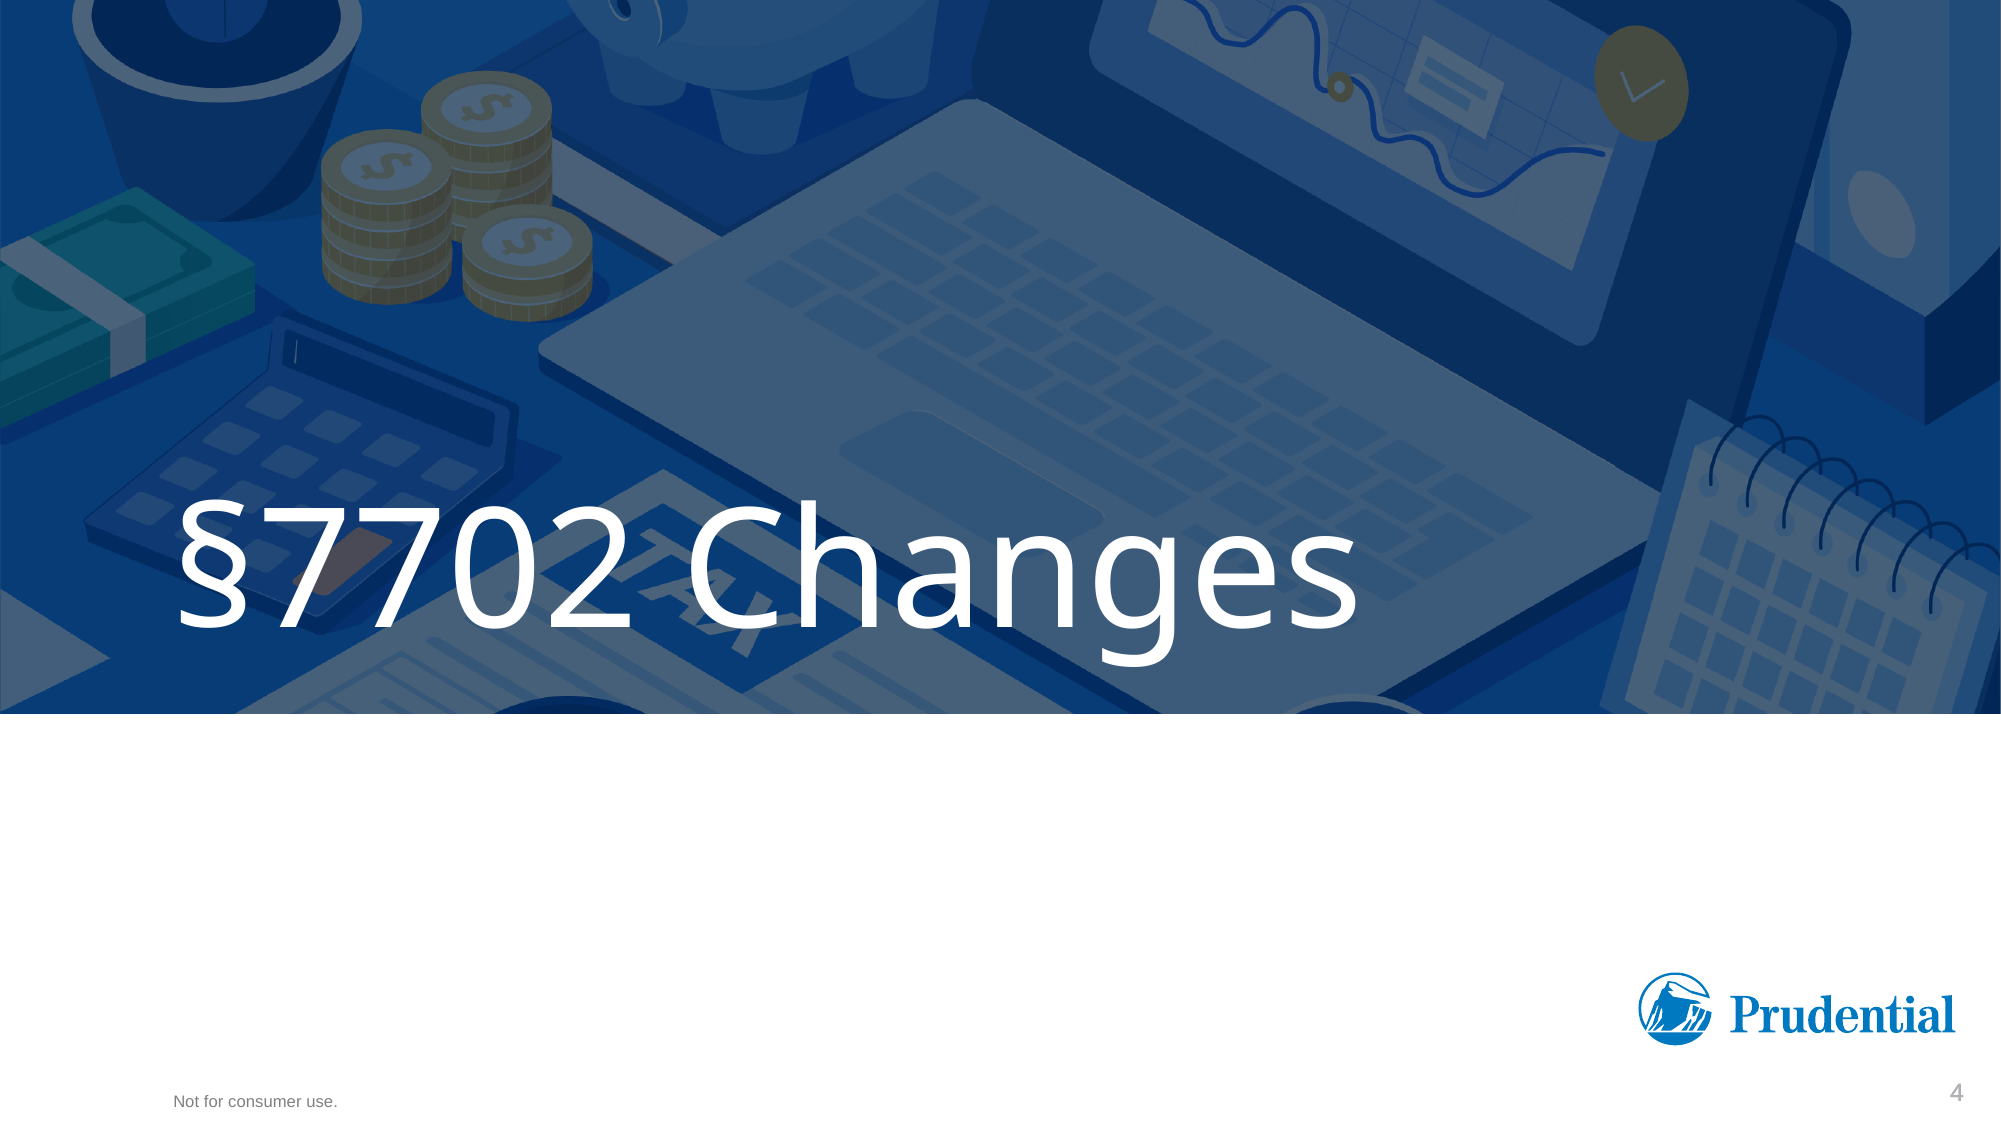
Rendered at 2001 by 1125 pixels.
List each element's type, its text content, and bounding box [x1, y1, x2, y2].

slide_number 4 [1832, 1061, 1980, 1122]
footer Not for consumer use. [158, 1081, 1621, 1120]
title §7702 Changes [157, 184, 1833, 672]
